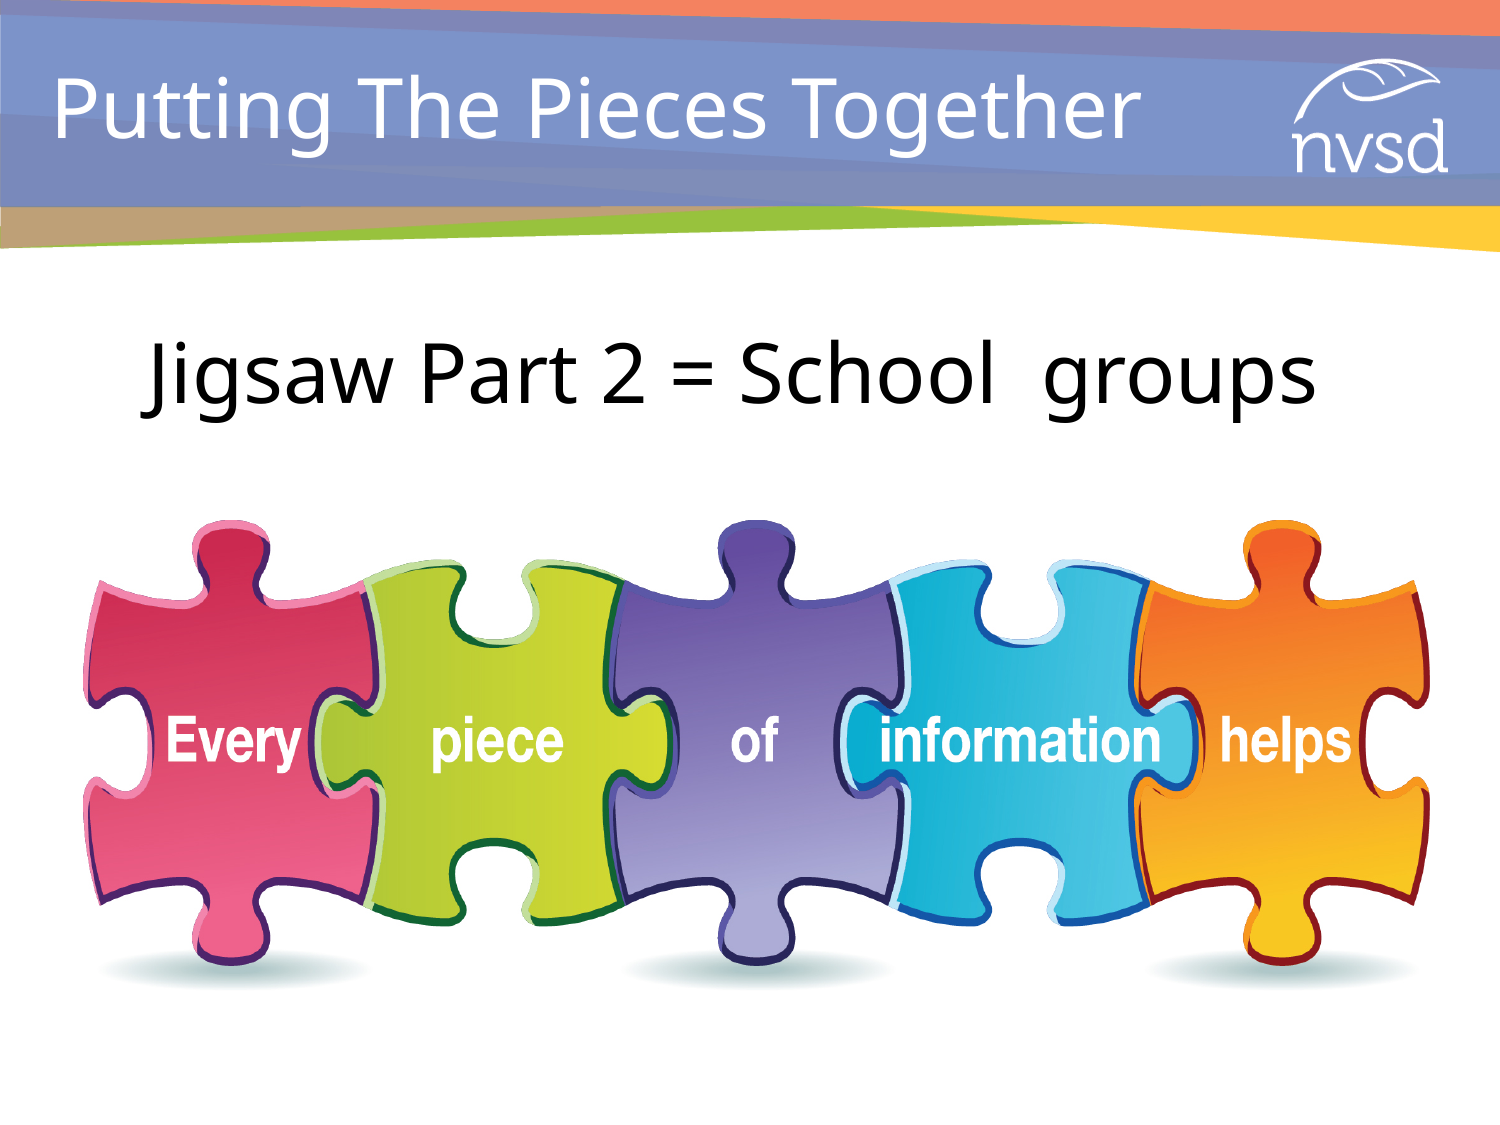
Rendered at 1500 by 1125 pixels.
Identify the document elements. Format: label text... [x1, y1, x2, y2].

list Jigsaw Part 2 = School groups [47, 312, 1441, 1026]
picture [0, 0, 1500, 1125]
title Putting The Pieces Together [35, 46, 1288, 197]
